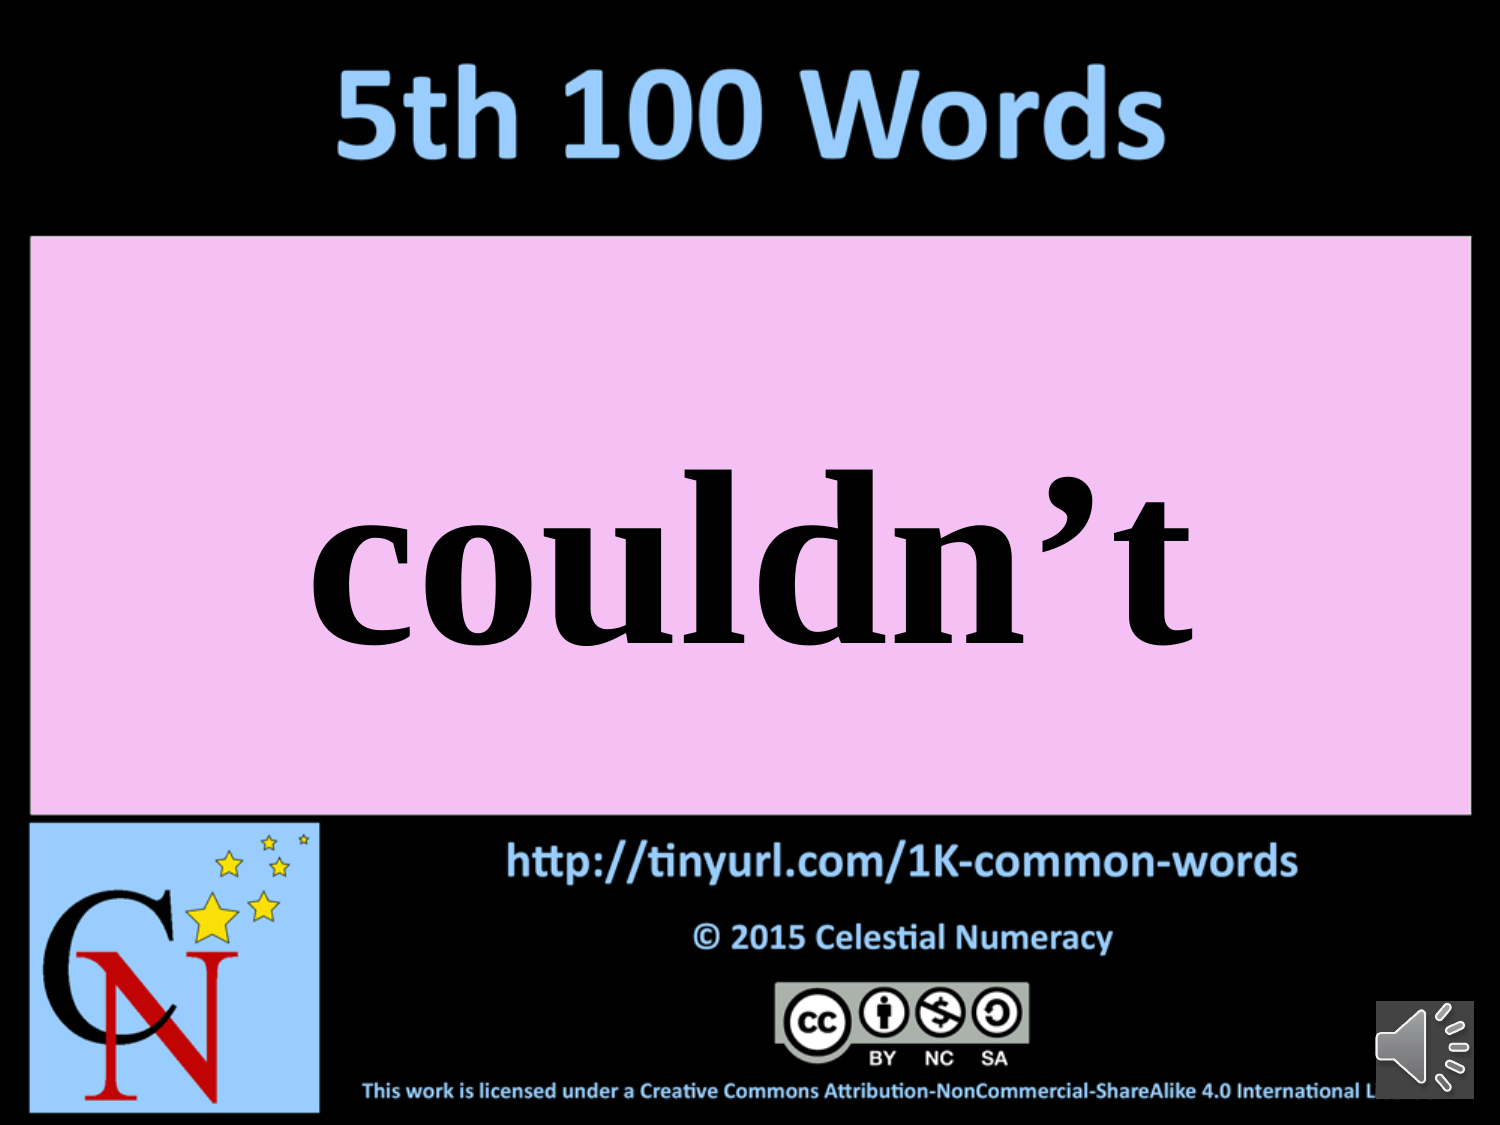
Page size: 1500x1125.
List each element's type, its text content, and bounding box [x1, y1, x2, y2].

title couldn’t [103, 453, 1397, 672]
picture [0, 0, 1500, 1125]
